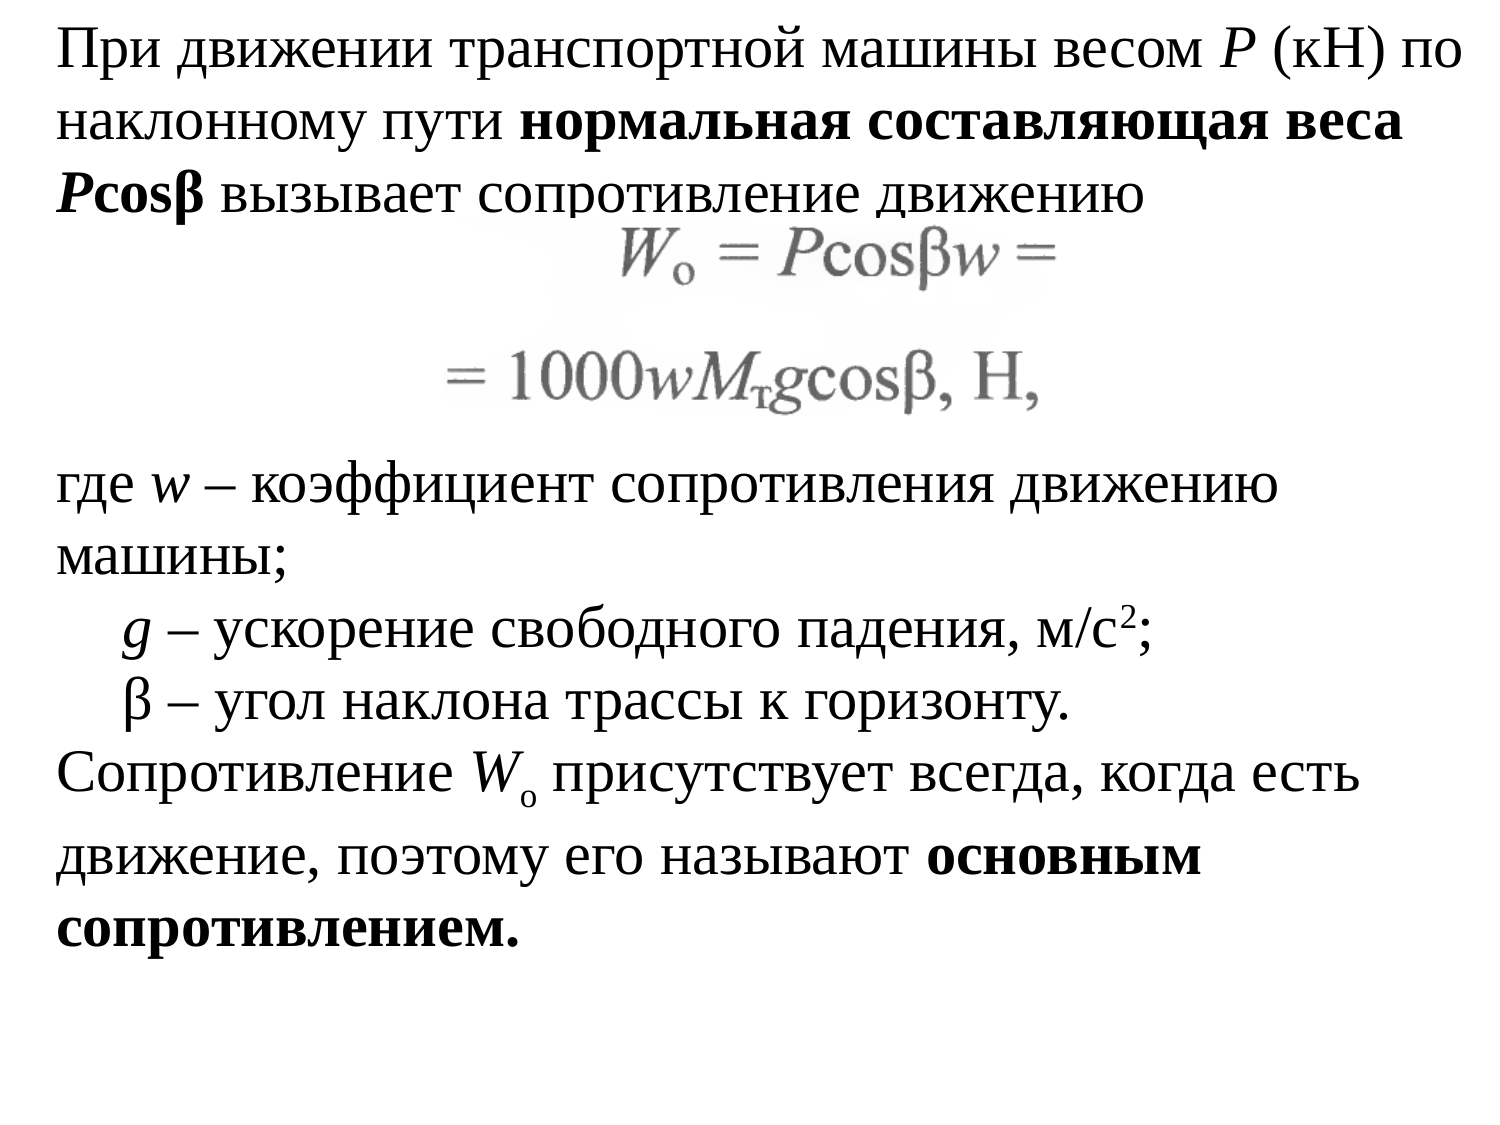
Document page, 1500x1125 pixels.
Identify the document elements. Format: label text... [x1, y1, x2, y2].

picture [442, 217, 1058, 417]
text_box При движении транспортной машины весом Р (кН) по наклонному пути нормальная составляющая веса Рcosβ вызывает сопротивление движению где w – коэффициент сопротивления движению машины; g – ускорение свободного падения, м/с2; β – угол наклона трассы к горизонту. Сопротивление Wo присутствует всегда, когда есть движение, поэтому его называют основным сопротивлением. [42, 0, 1500, 966]
